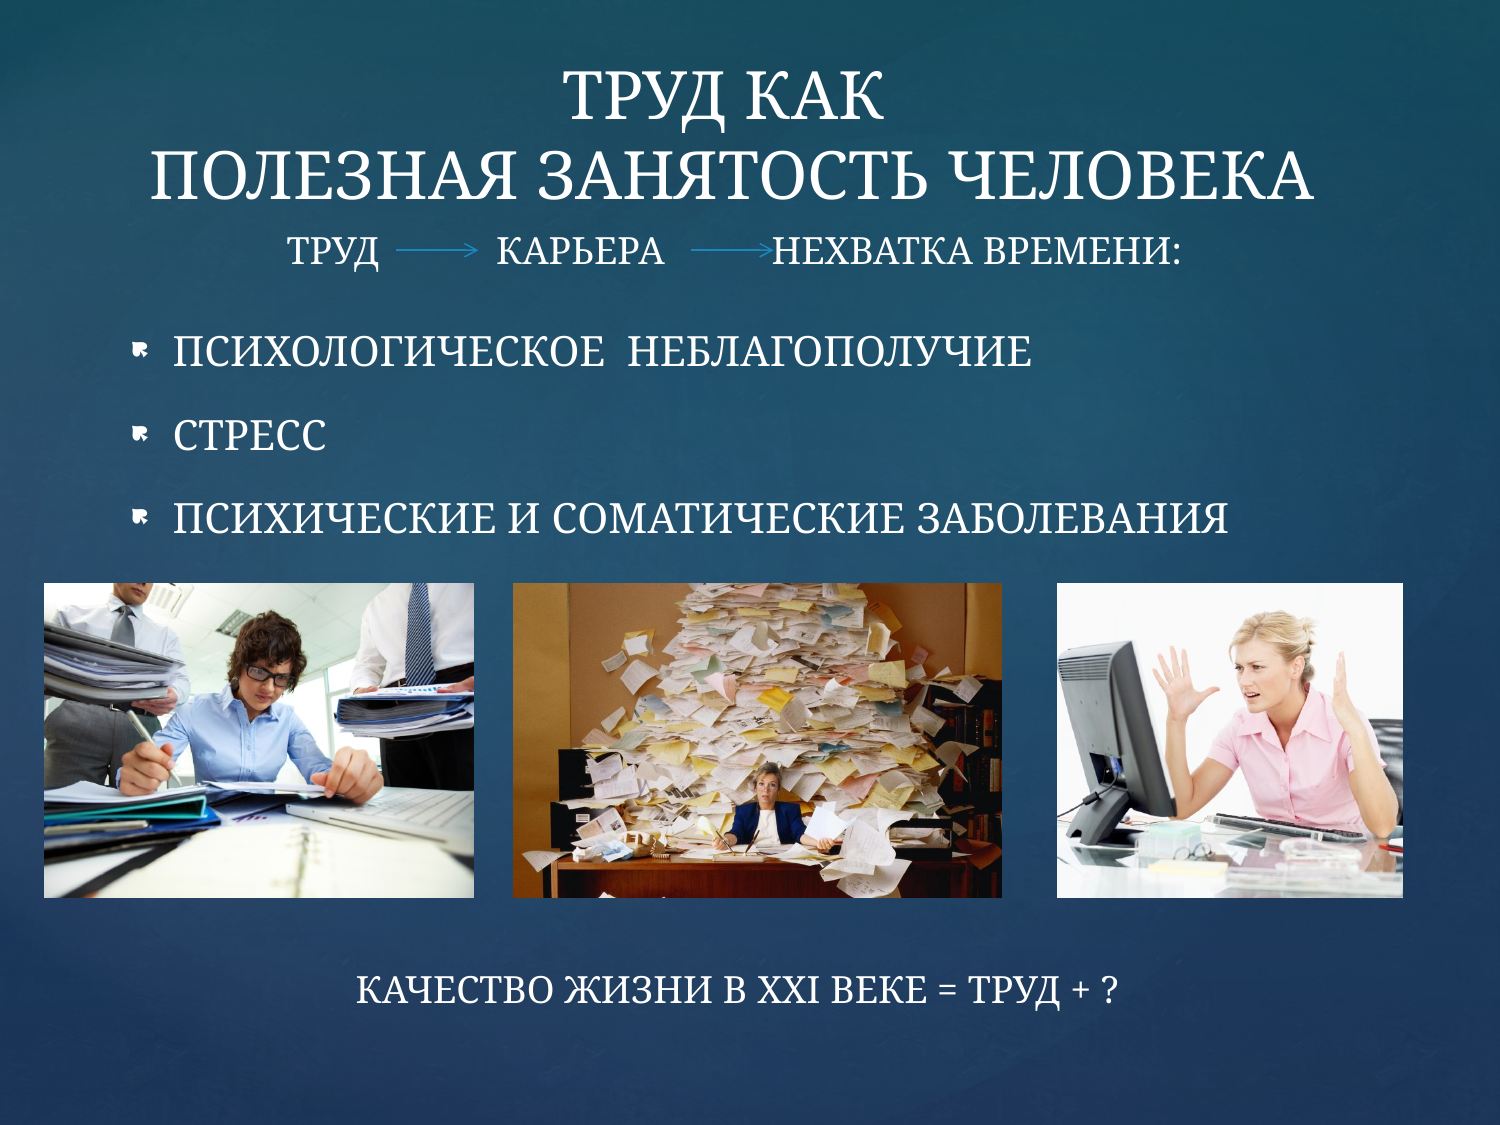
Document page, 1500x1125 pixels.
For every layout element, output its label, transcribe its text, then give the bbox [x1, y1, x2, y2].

picture [44, 583, 475, 898]
text_box КАЧЕСТВО ЖИЗНИ В XXI ВЕКЕ = ТРУД + ? [74, 958, 1401, 1019]
list ПСИХОЛОГИЧЕСКОЕ НЕБЛАГОПОЛУЧИЕ СТРЕСС ПСИХИЧЕСКИЕ И СОМАТИЧЕСКИЕ ЗАБОЛЕВАНИЯ [112, 290, 1363, 551]
title ТРУД КАК ПОЛЕЗНАЯ ЗАНЯТОСТЬ ЧЕЛОВЕКА [17, 54, 1447, 220]
picture [1056, 583, 1404, 898]
picture [513, 583, 1002, 898]
text_box ТРУД КАРЬЕРА НЕХВАТКА ВРЕМЕНИ: [76, 219, 1403, 280]
